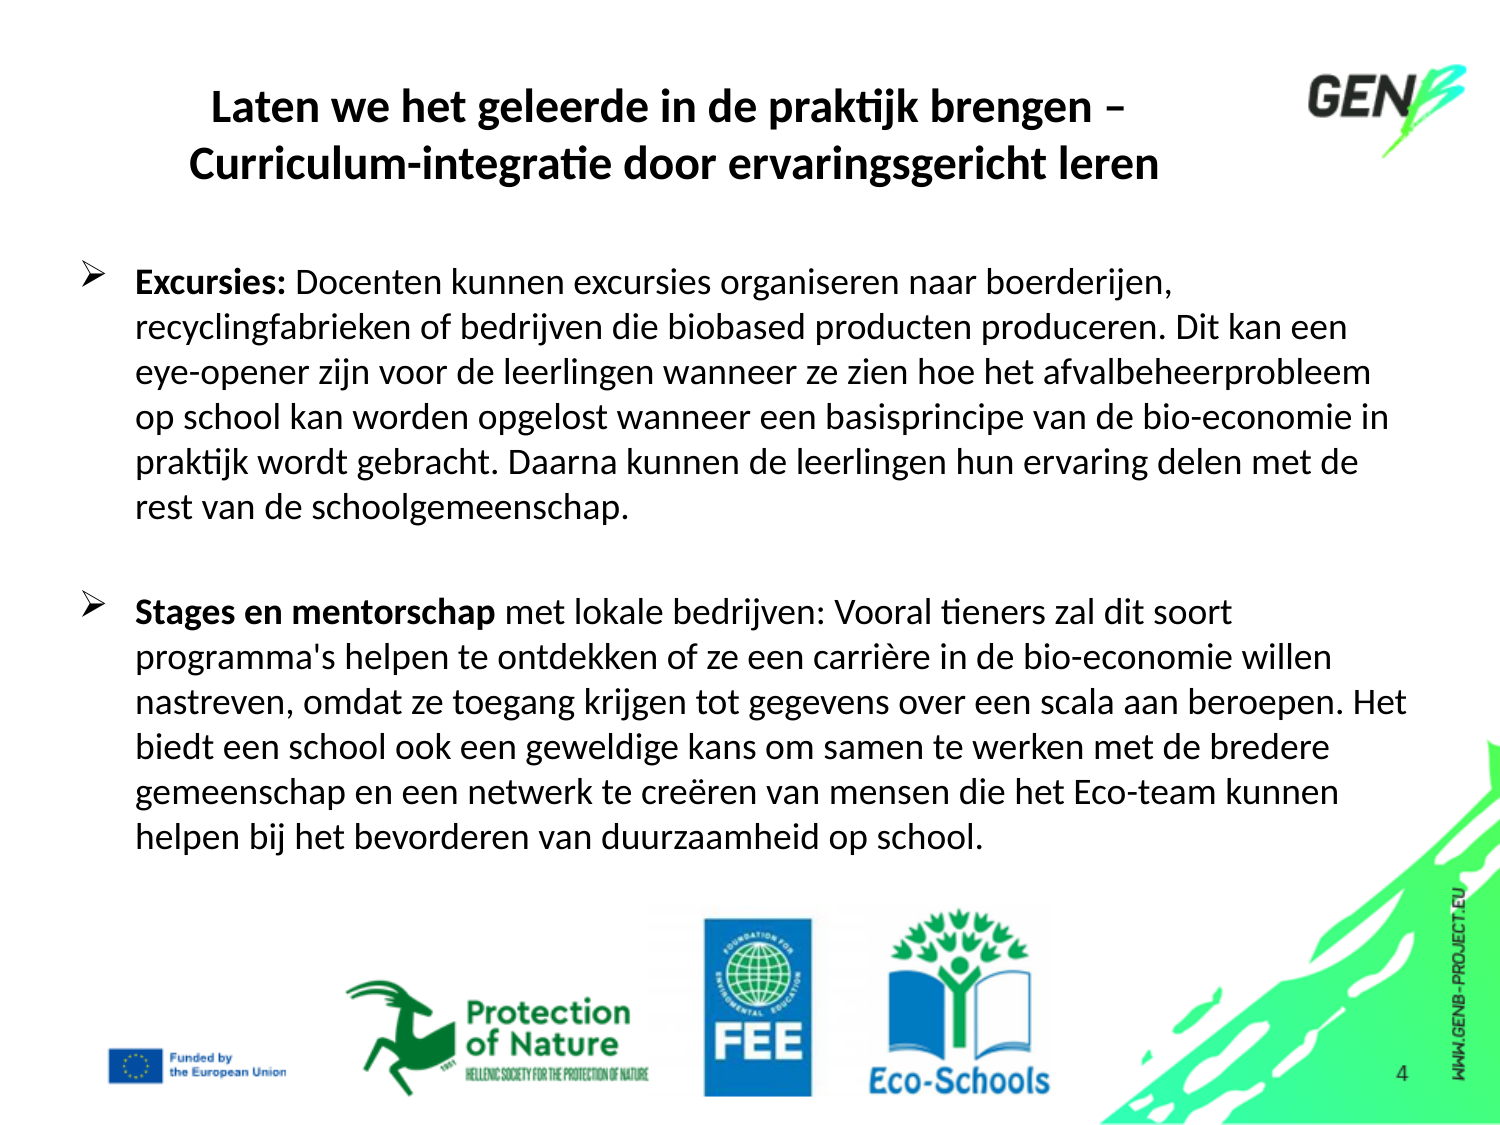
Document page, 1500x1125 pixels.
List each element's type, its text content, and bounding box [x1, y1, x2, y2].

picture [0, 0, 1500, 1125]
title Laten we het geleerde in de praktijk brengen – Curriculum-integratie door ervaringsgericht leren [0, 66, 1350, 254]
list Excursies: Docenten kunnen excursies organiseren naar boerderijen, recyclingfabrieken of bedrijven die biobased producten produceren. Dit kan een eye-opener zijn voor de leerlingen wanneer ze zien hoe het afvalbeheerprobleem op school kan worden opgelost wanneer een basisprincipe van de bio-economie in praktijk wordt gebracht. Daarna kunnen de leerlingen hun ervaring delen met de rest van de schoolgemeenschap. Stages en mentorschap met lokale bedrijven: Vooral tieners zal dit soort programma's helpen te ontdekken of ze een carrière in de bio-economie willen nastreven, omdat ze toegang krijgen tot gegevens over een scala aan beroepen. Het biedt een school ook een geweldige kans om samen te werken met de bredere gemeenschap en een netwerk te creëren van mensen die het Eco-team kunnen helpen bij het bevorderen van duurzaamheid op school. [64, 249, 1436, 1035]
